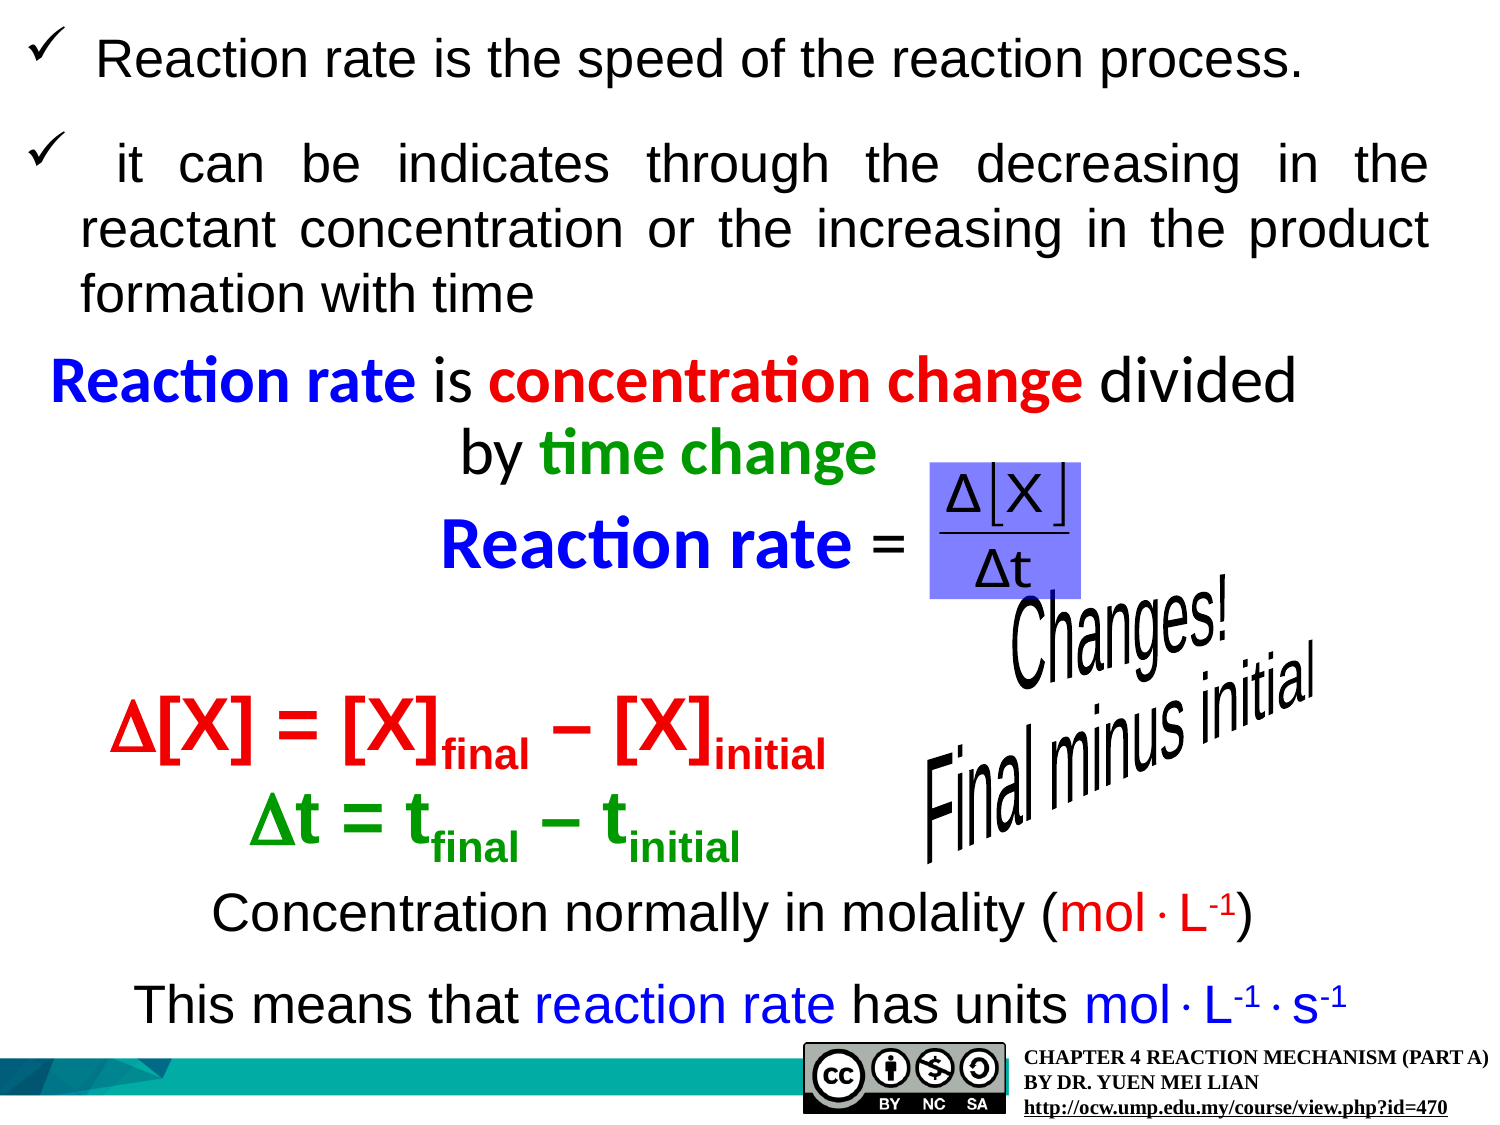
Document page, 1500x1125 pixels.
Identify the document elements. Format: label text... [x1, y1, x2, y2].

text_box Concentration normally in molality (molL-1) This means that reaction rate has units molL-1s-1 [78, 869, 1404, 1042]
text_box Reaction rate is the speed of the reaction process. it can be indicates through the decreasing in the reactant concentration or the increasing in the product formation with time [9, 15, 1447, 331]
text_box D[X] = [X]final – [X]initial Dt = tfinal – tinitial [95, 669, 896, 869]
picture [0, 0, 1500, 1125]
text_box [929, 461, 1082, 600]
text_box Reaction rate is concentration change divided by time change Reaction rate = [5, 337, 1344, 651]
